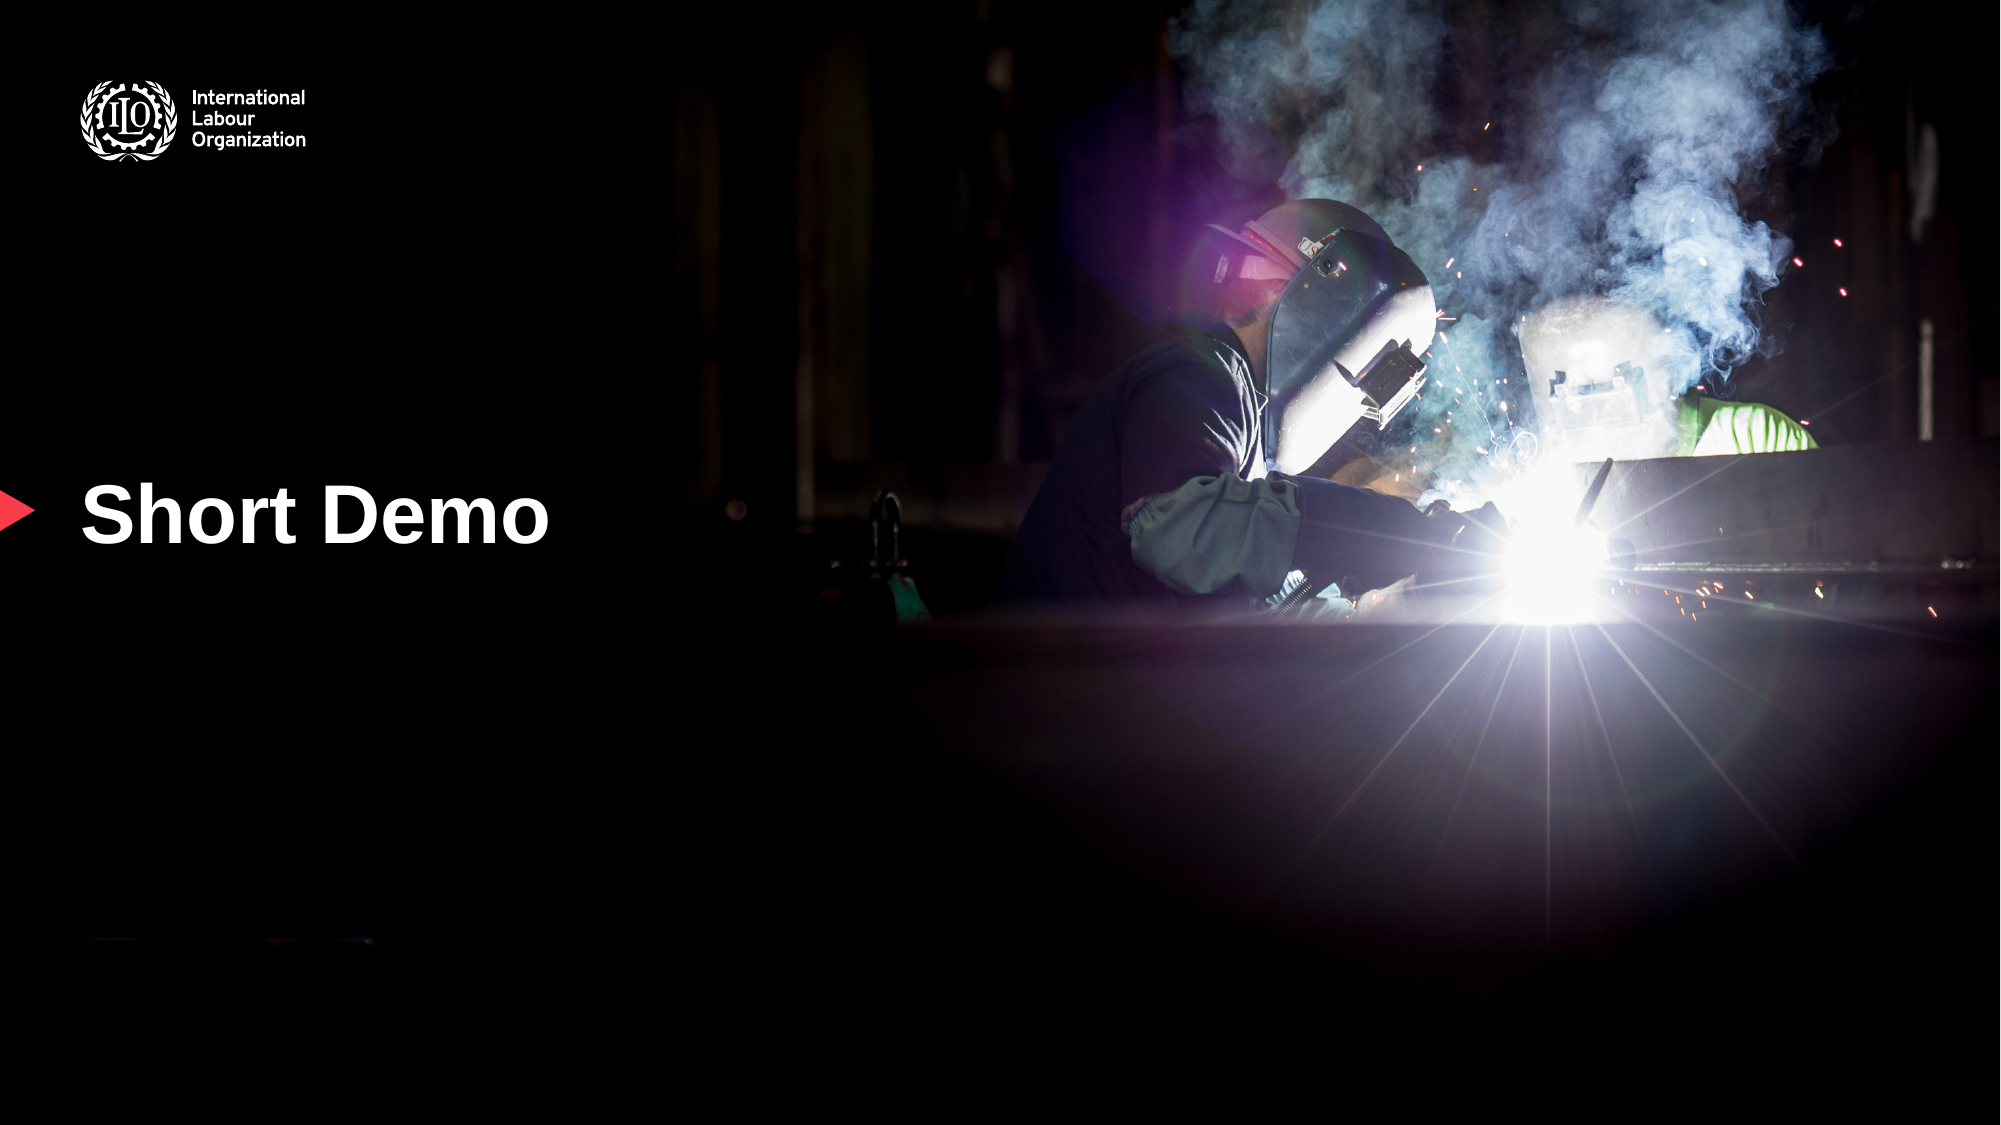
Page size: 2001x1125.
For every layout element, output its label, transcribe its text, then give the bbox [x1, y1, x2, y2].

title Short Demo [80, 471, 1262, 572]
picture [0, 0, 2001, 1125]
